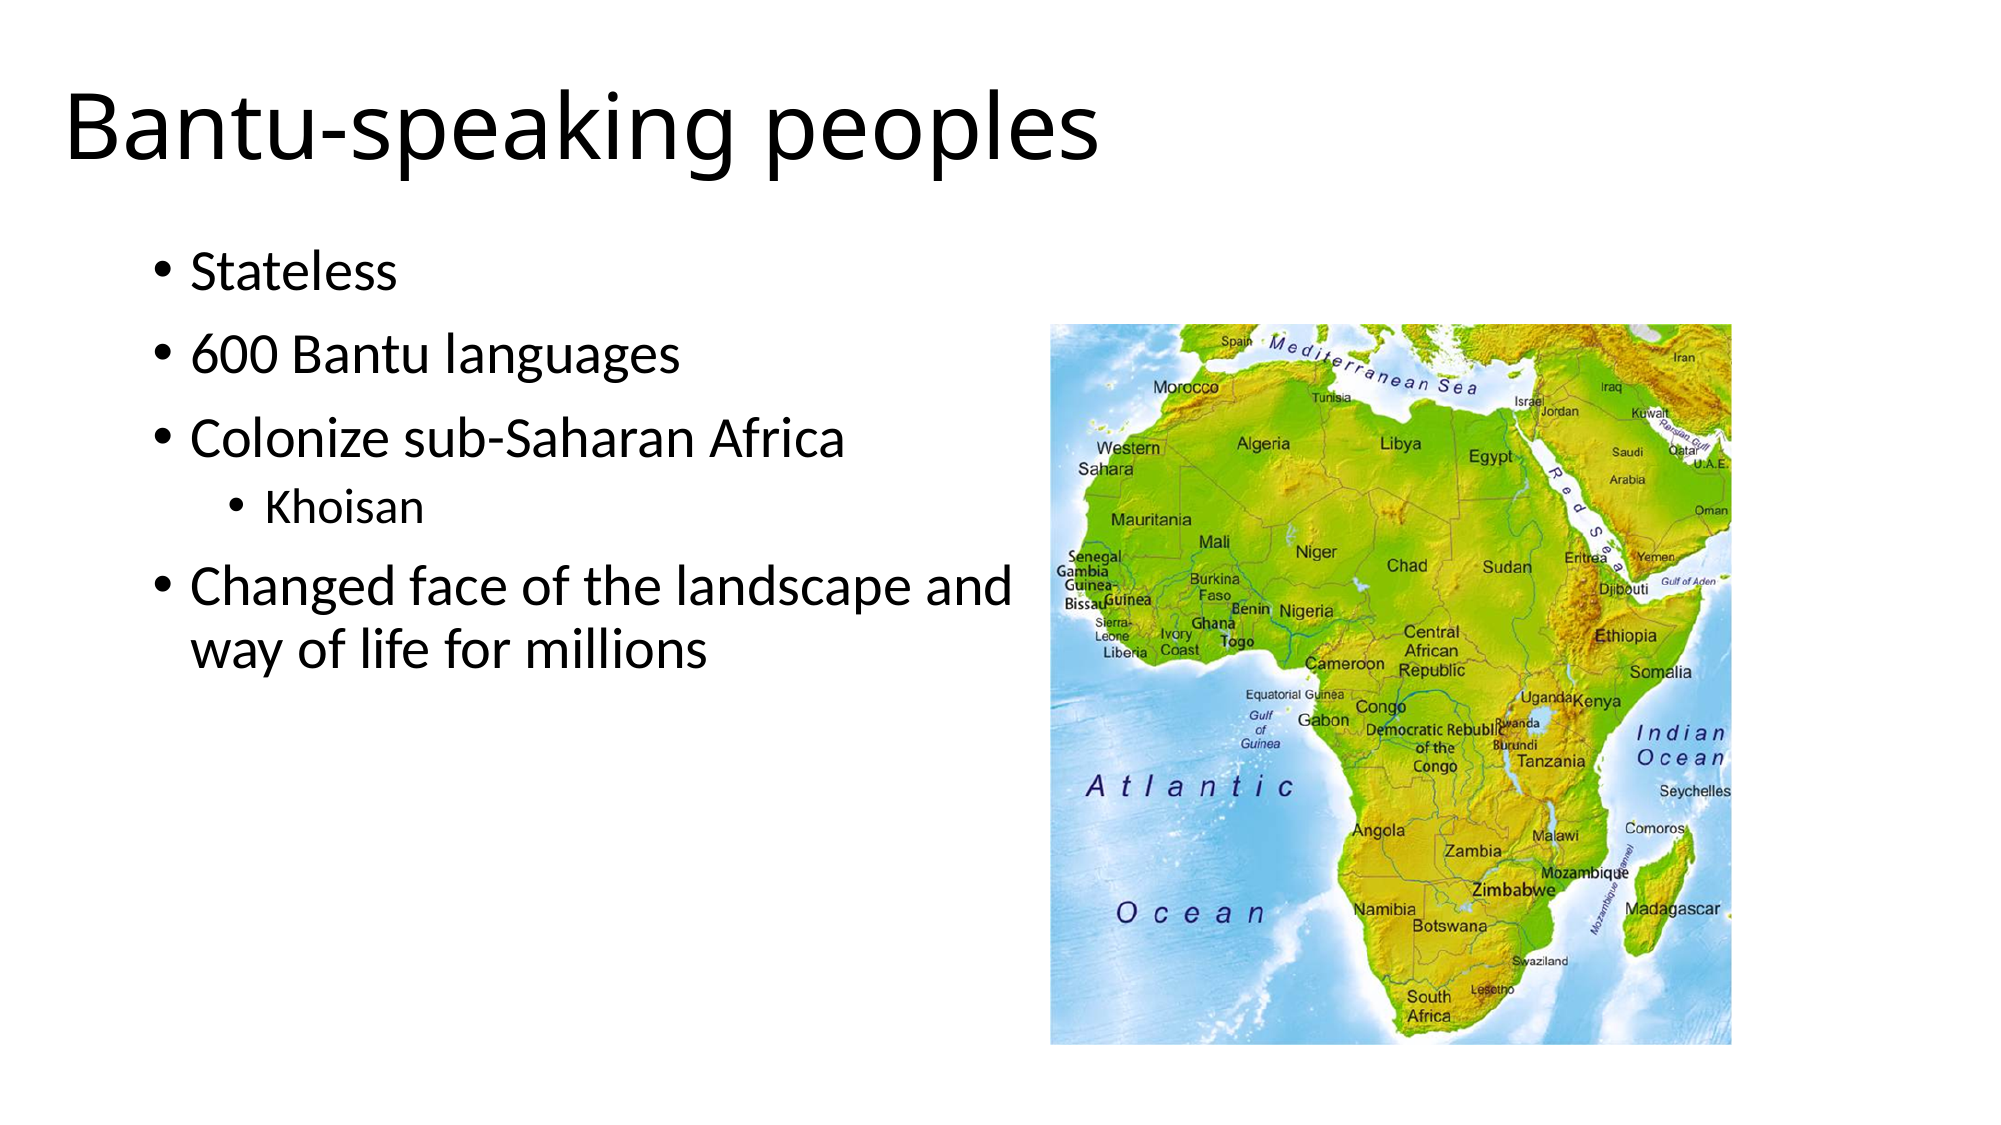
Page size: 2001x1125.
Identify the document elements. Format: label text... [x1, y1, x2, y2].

list Stateless 600 Bantu languages Colonize sub-Saharan Africa Khoisan Changed face of the landscape and way of life for millions [137, 232, 1088, 1125]
picture [1049, 324, 1732, 1045]
title Bantu-speaking peoples [47, 15, 1205, 245]
